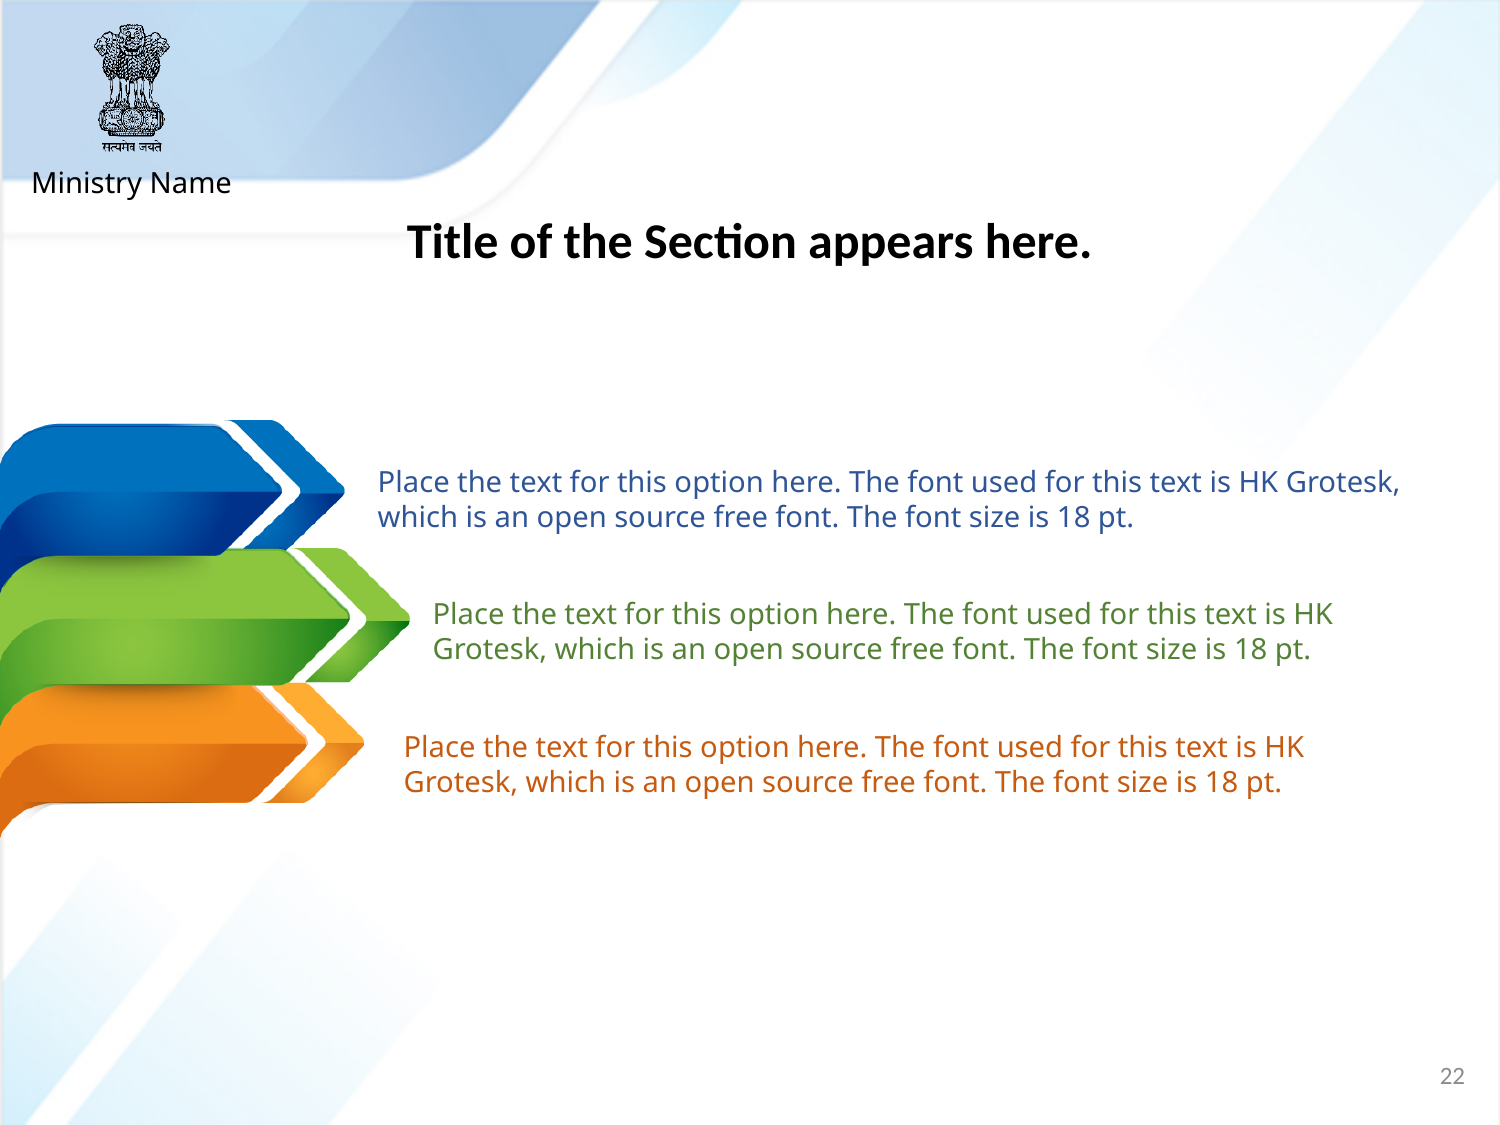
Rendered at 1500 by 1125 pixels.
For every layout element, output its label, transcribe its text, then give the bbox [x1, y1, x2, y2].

list Ministry Name [0, 161, 268, 260]
slide_number 22 [1142, 1044, 1481, 1105]
picture [0, 420, 410, 1018]
picture [90, 19, 174, 156]
text_box Place the text for this option here. The font used for this text is HK Grotesk, which is an open source free font. The font size is 18 pt. [410, 720, 1441, 806]
text_box Place the text for this option here. The font used for this text is HK Grotesk, which is an open source free font. The font size is 18 pt. [417, 588, 1388, 673]
list Title of the Section appears here. [312, 207, 1188, 327]
text_box Place the text for this option here. The font used for this text is HK Grotesk, which is an open source free font. The font size is 18 pt. [410, 455, 1459, 541]
